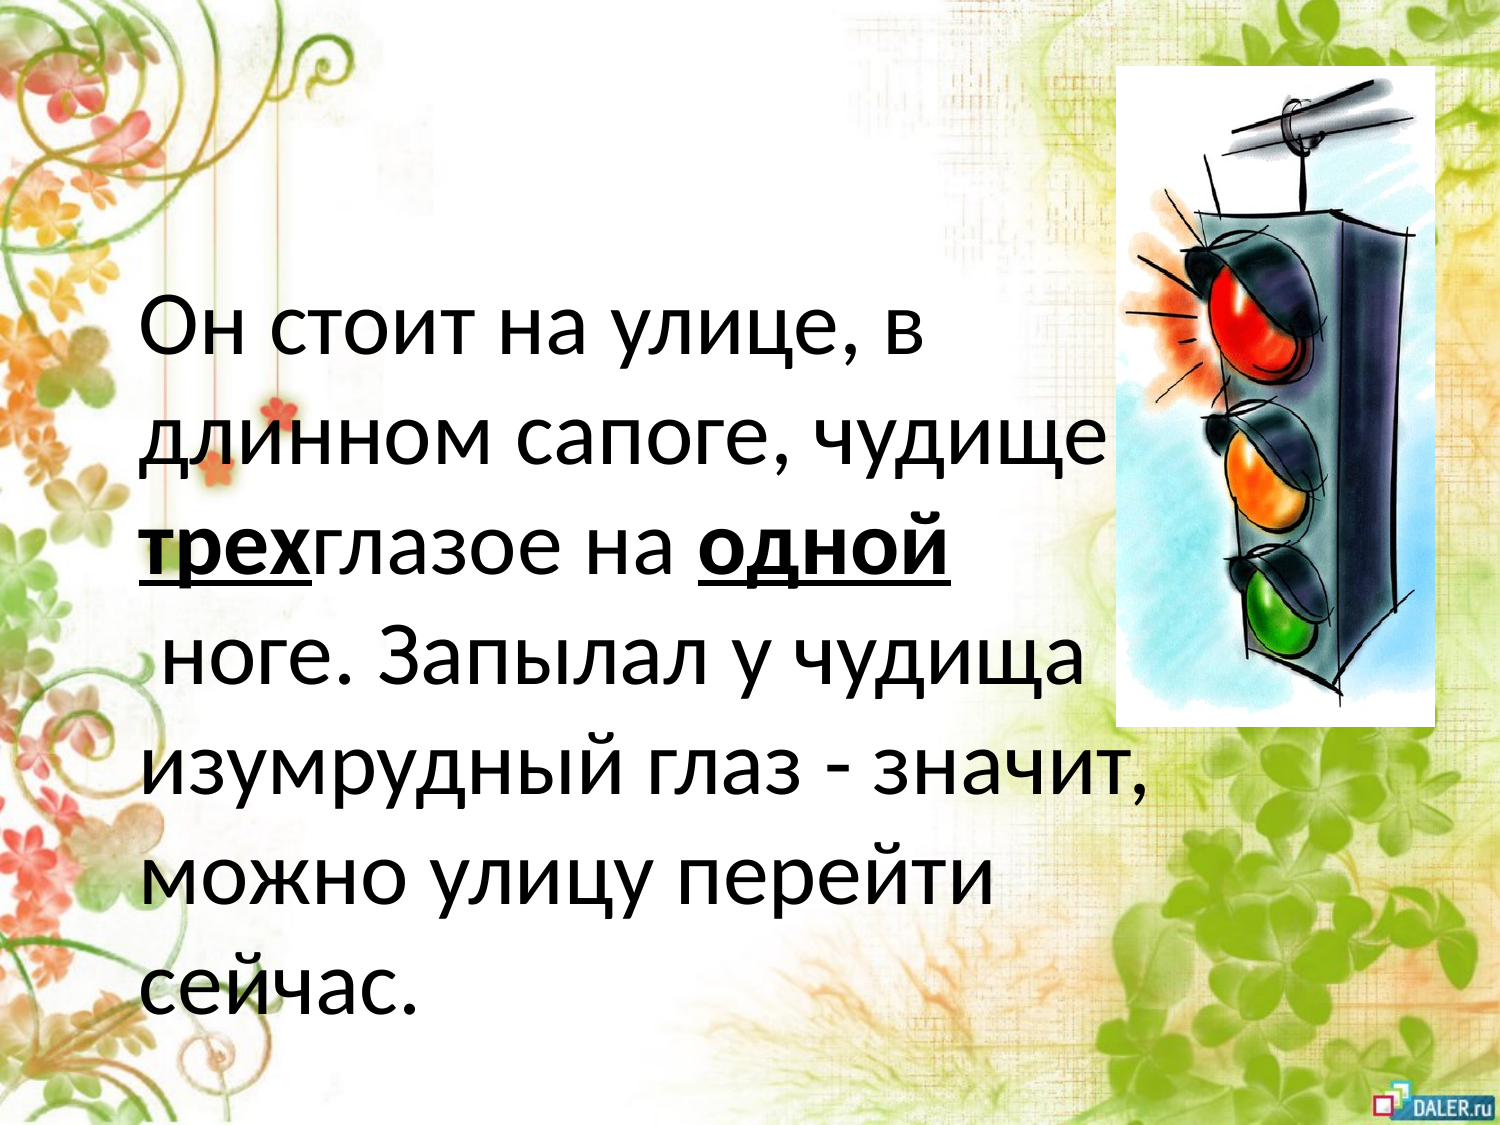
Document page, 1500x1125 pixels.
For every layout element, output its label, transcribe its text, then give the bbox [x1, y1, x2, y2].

picture [0, 0, 1500, 1125]
text_box Он стоит на улице, в длинном сапоге, чудище трехглазое на одной ноге. Запылал у чудища изумрудный глаз - значит, можно улицу перейти сейчас. [123, 255, 1223, 1040]
